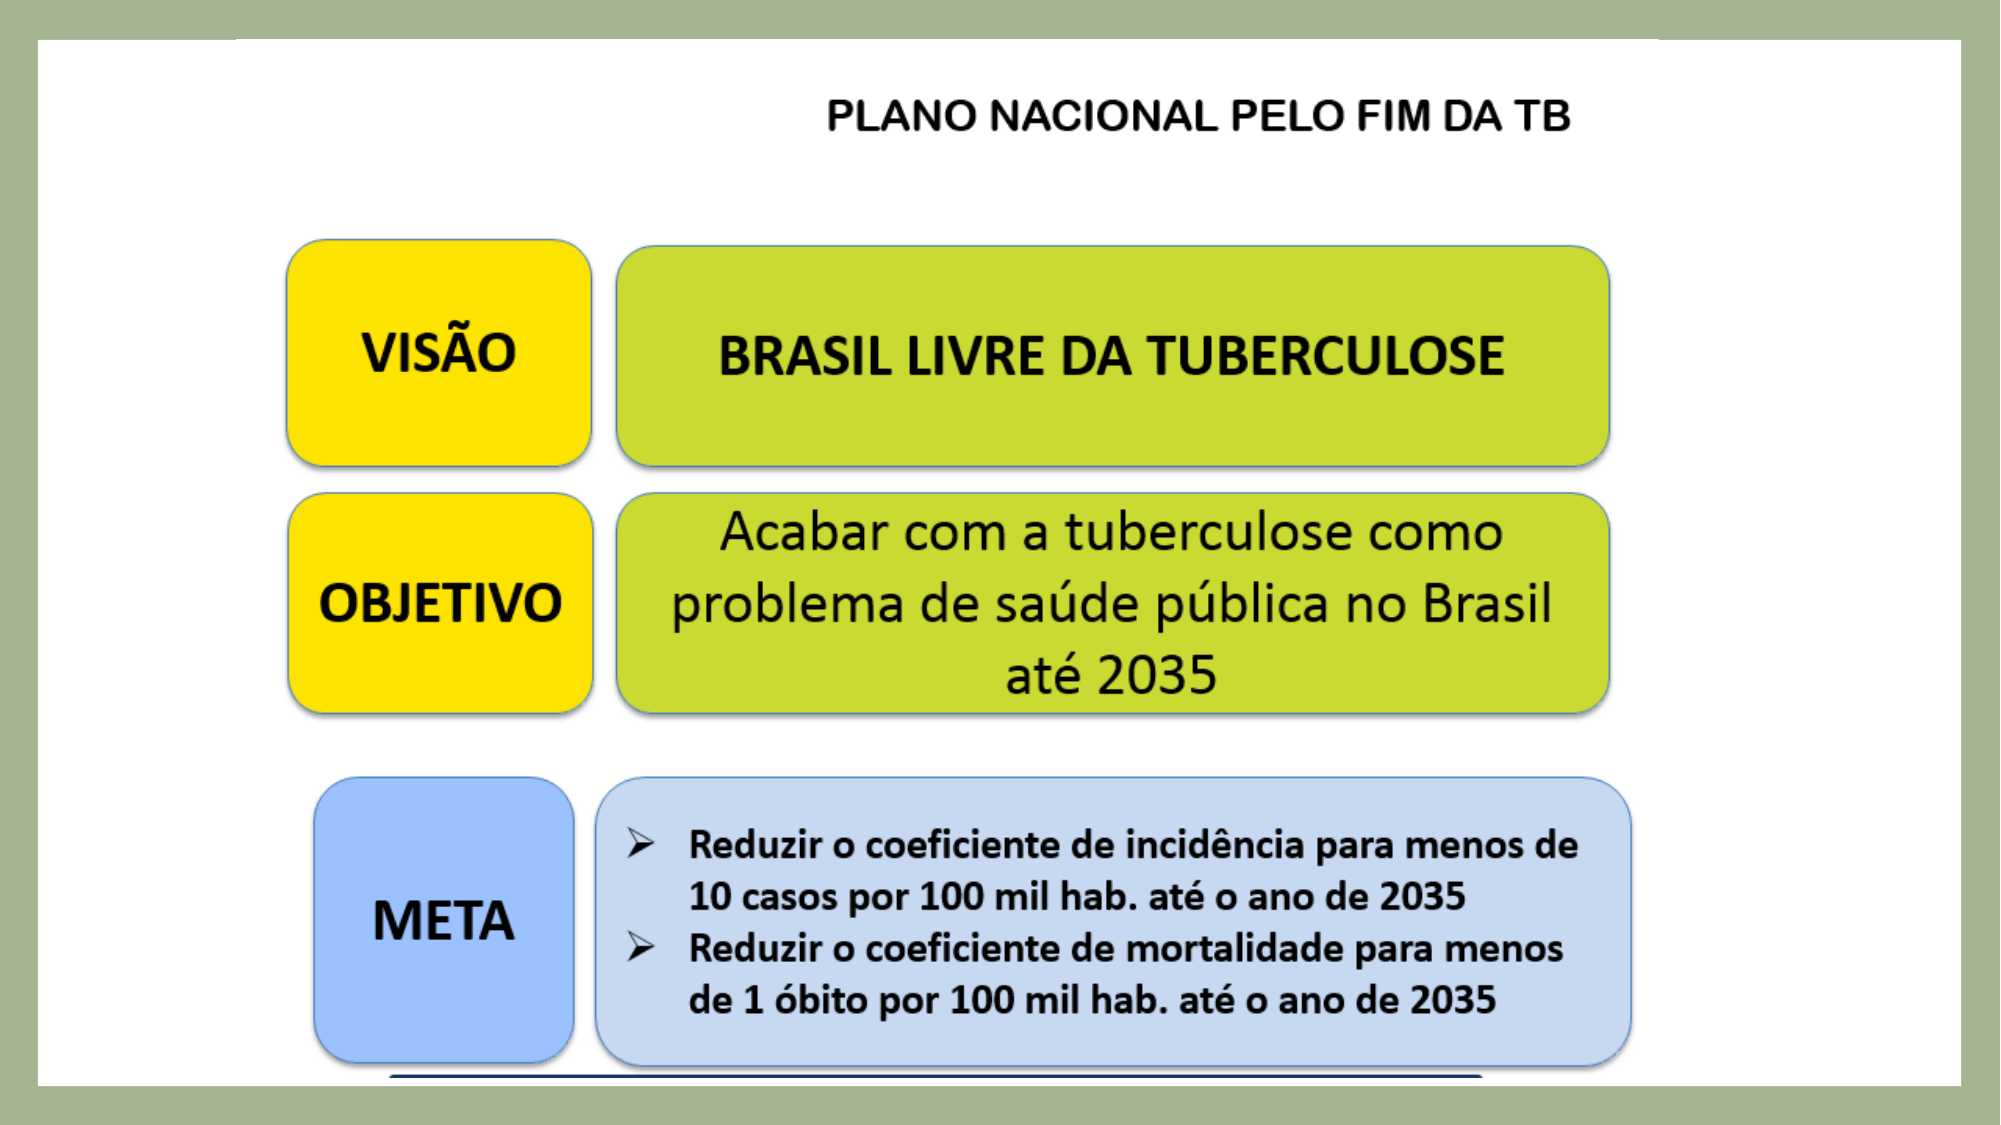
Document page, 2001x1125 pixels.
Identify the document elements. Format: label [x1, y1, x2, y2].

picture [236, 39, 1659, 1078]
